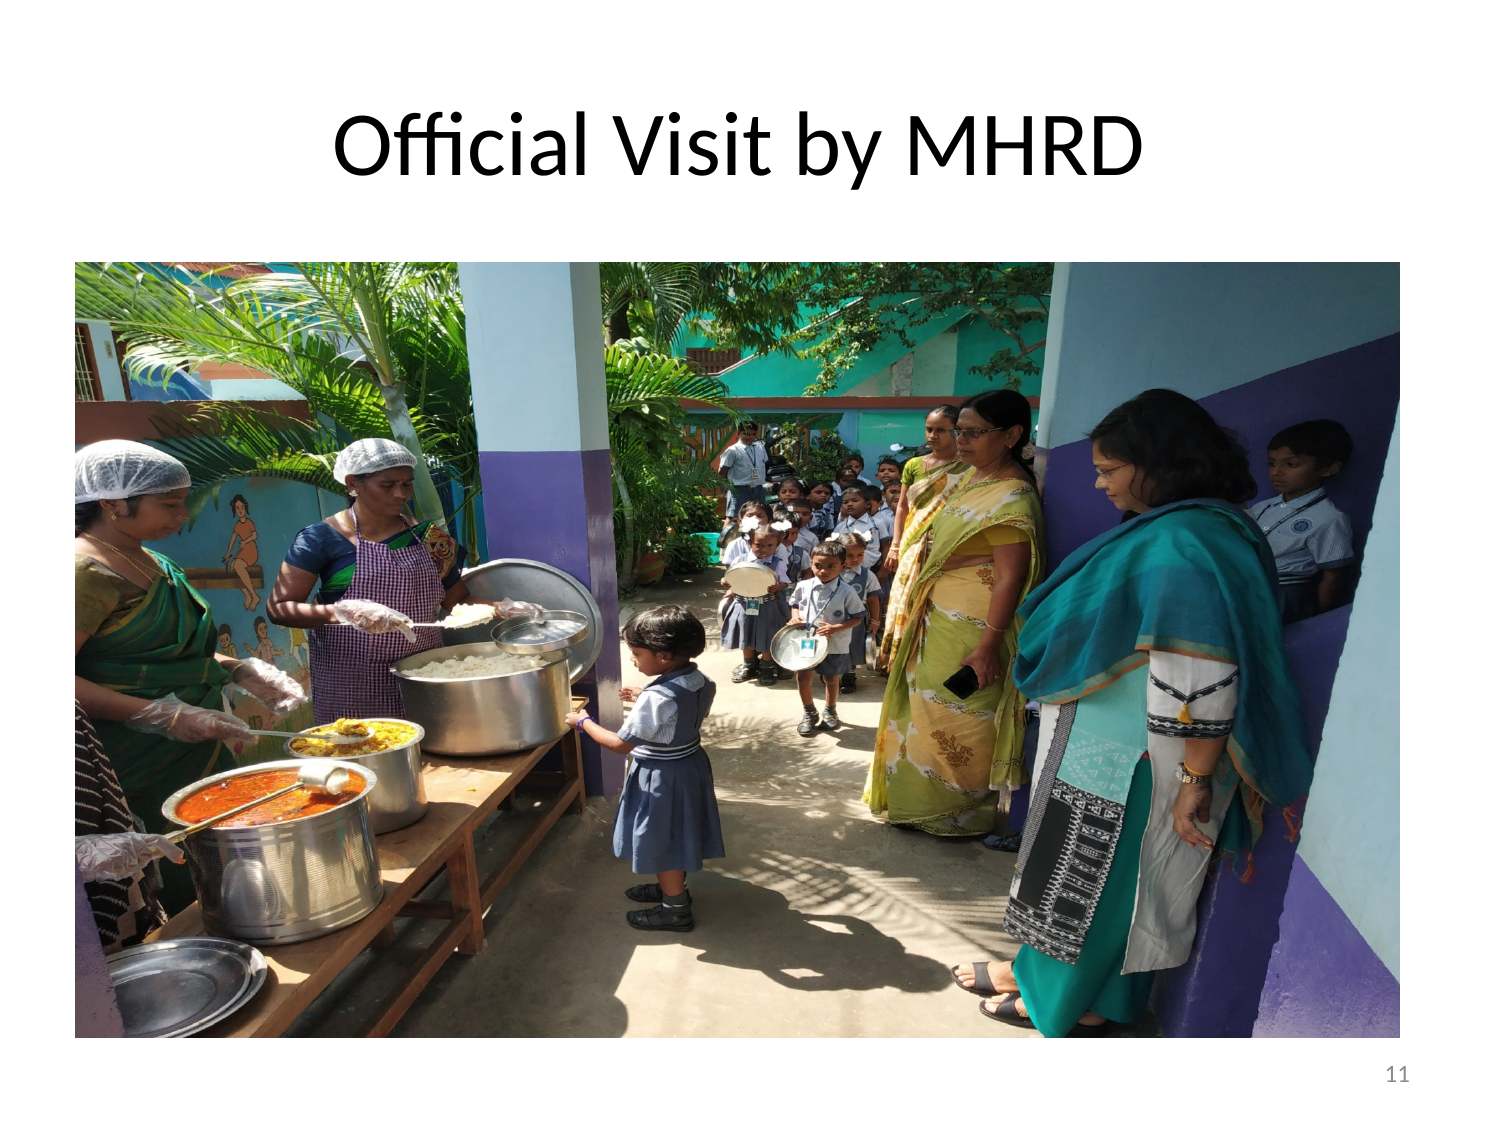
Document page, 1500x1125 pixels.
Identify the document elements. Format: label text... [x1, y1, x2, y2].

title Official Visit by MHRD [75, 45, 1425, 233]
slide_number 11 [1074, 1042, 1425, 1103]
picture [74, 262, 1401, 1038]
